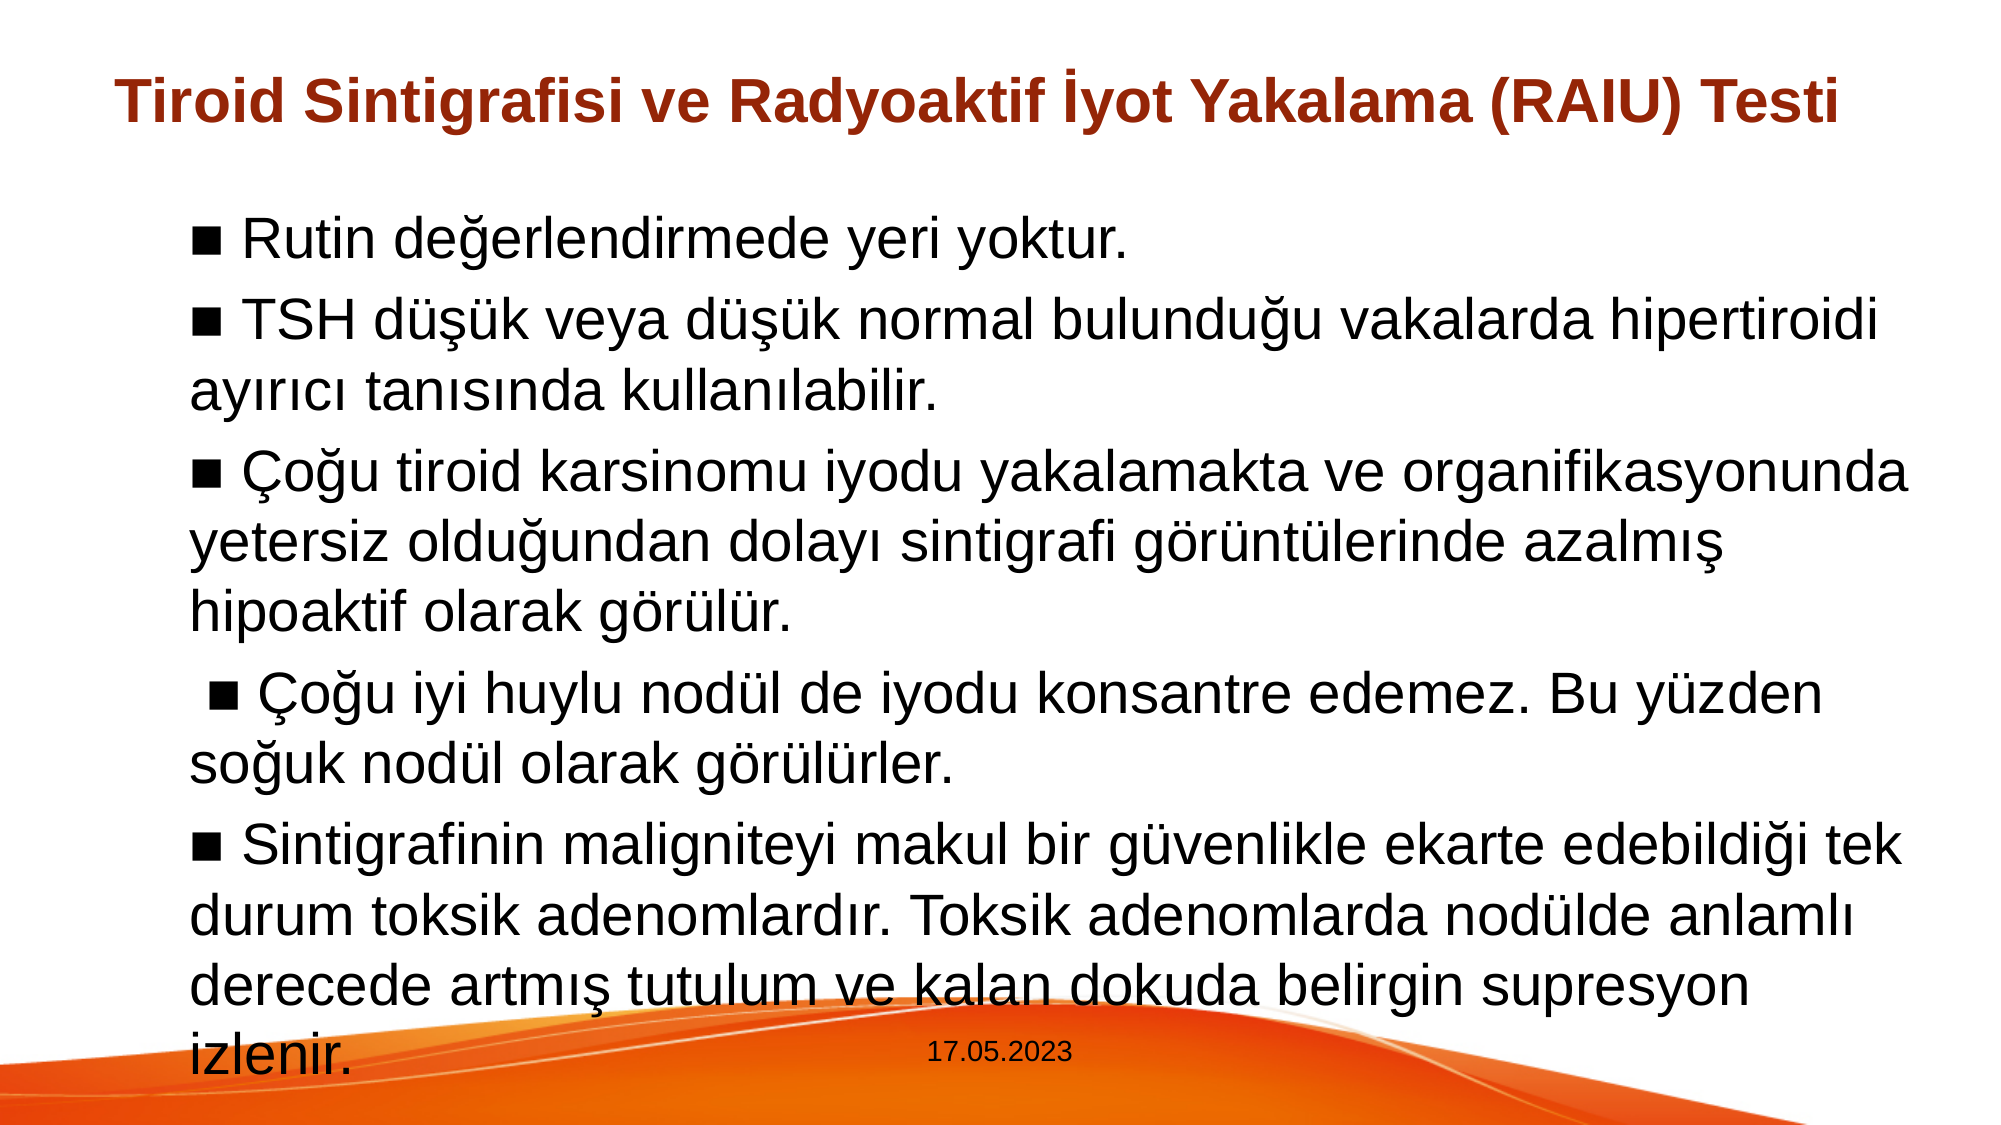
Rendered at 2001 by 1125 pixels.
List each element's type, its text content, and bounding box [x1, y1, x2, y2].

picture [0, 0, 2000, 1125]
footer 17.05.2023 [683, 1024, 1317, 1103]
title Tiroid Sintigrafisi ve Radyoaktif İyot Yakalama (RAIU) Testi [99, 49, 1901, 146]
list ■ Rutin değerlendirmede yeri yoktur. ■ TSH düşük veya düşük normal bulunduğu vakalarda hipertiroidi ayırıcı tanısında kullanılabilir. ■ Çoğu tiroid karsinomu iyodu yakalamakta ve organifikasyonunda yetersiz olduğundan dolayı sintigrafi görüntülerinde azalmış hipoaktif olarak görülür. ■ Çoğu iyi huylu nodül de iyodu konsantre edemez. Bu yüzden soğuk nodül olarak görülürler. ■ Sintigrafinin maligniteyi makul bir güvenlikle ekarte edebildiği tek durum toksik adenomlardır. Toksik adenomlarda nodülde anlamlı derecede artmış tutulum ve kalan dokuda belirgin supresyon izlenir. [99, 192, 1939, 1006]
